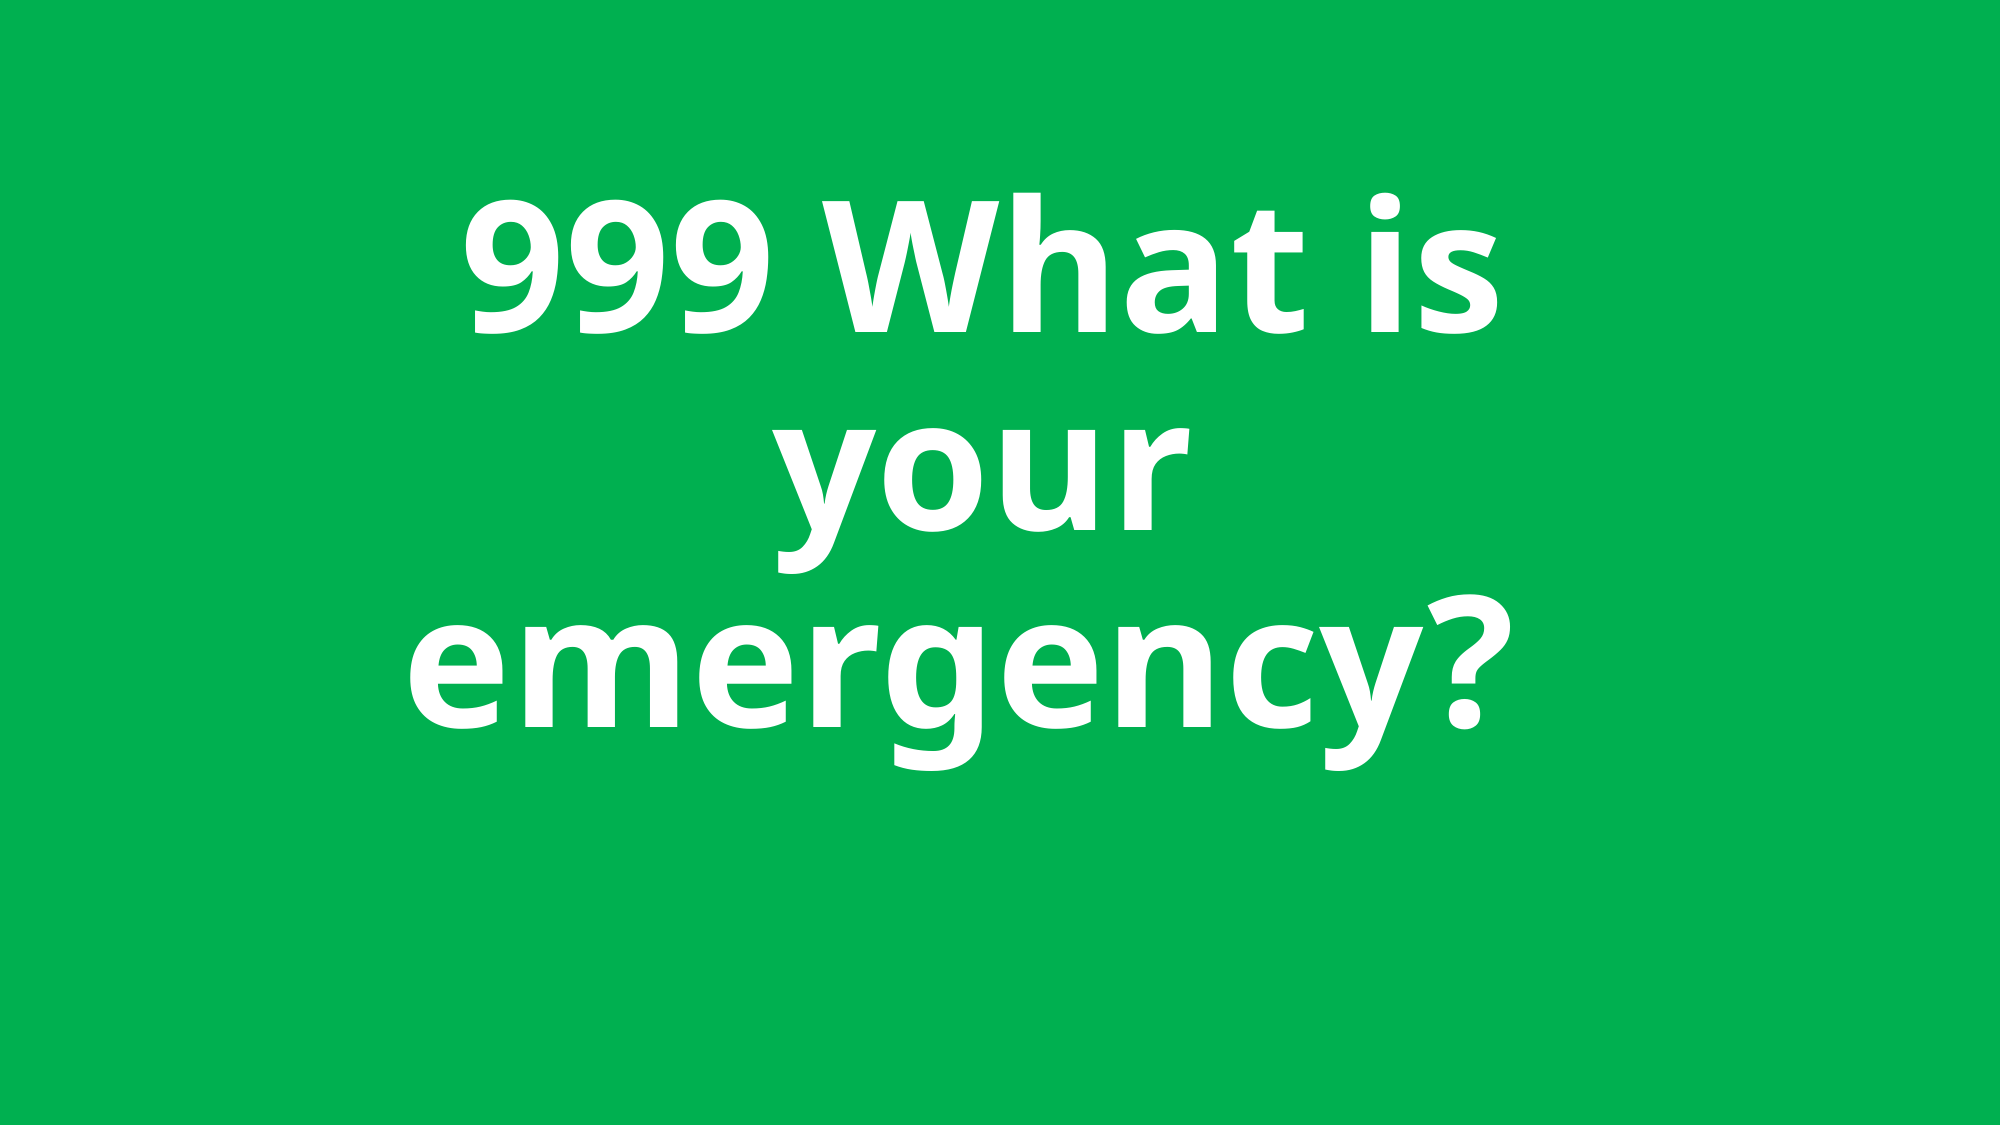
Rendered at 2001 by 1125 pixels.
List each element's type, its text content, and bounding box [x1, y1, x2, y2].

title 999 What is your emergency? [232, 383, 1733, 775]
